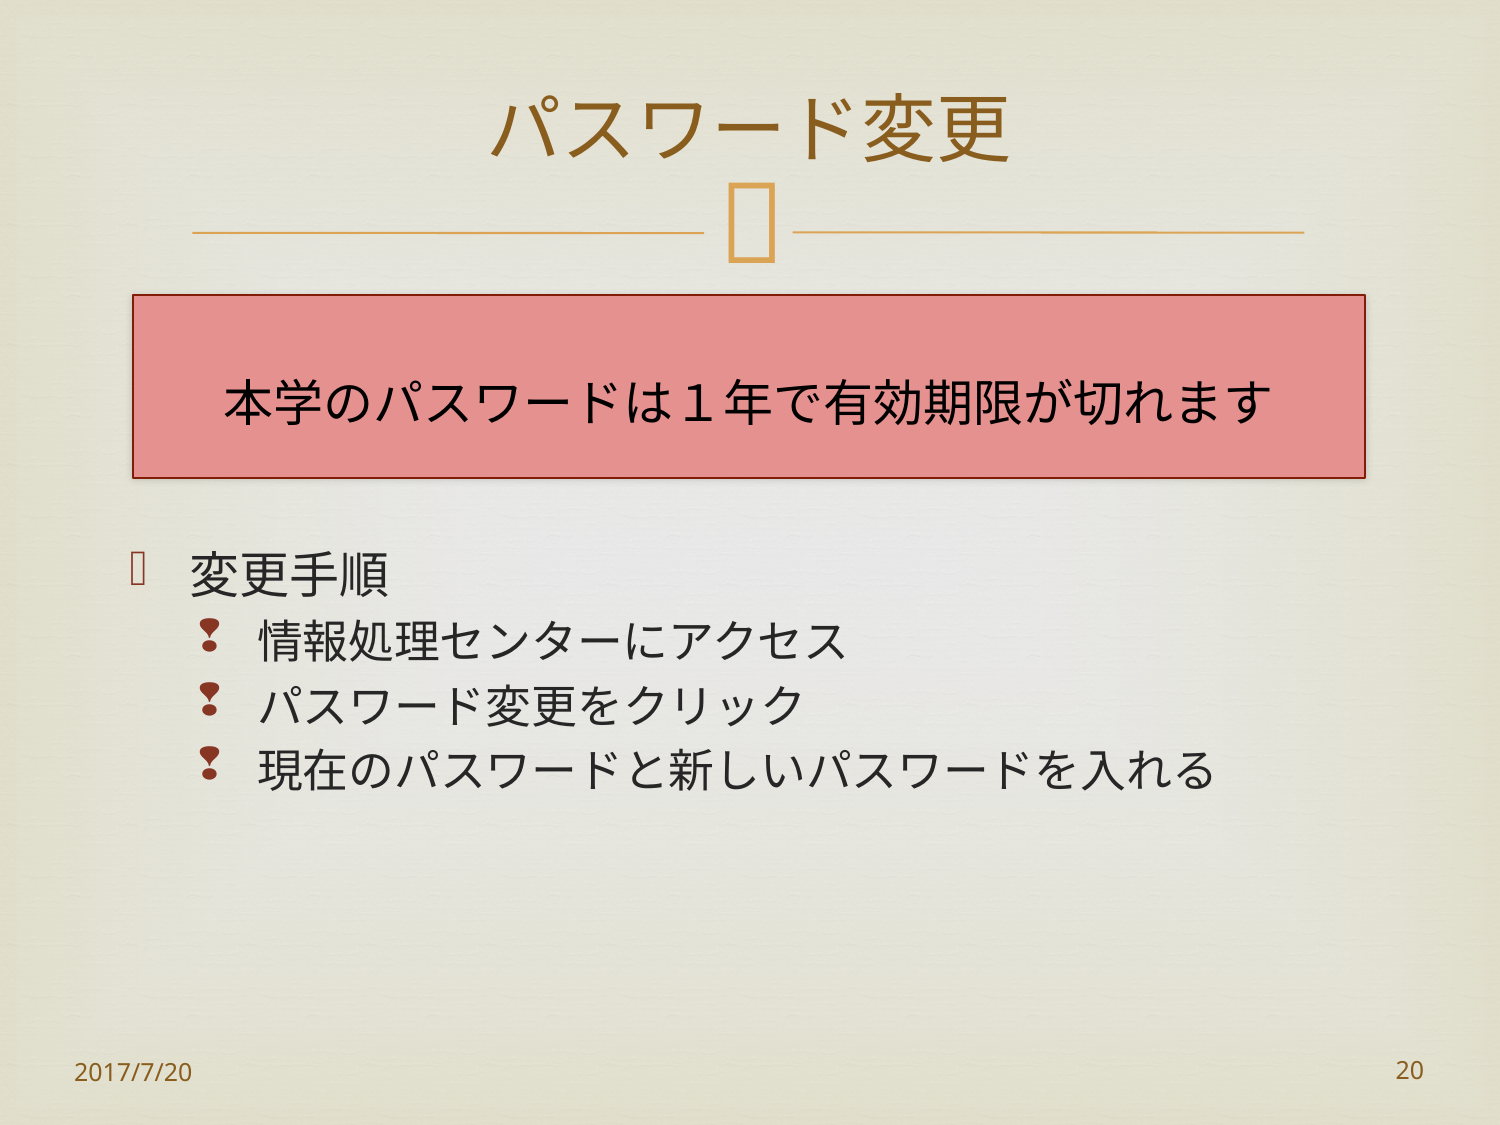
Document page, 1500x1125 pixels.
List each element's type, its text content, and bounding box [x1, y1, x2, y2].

title パスワード変更 [112, 40, 1386, 214]
text_box 本学のパスワードは１年で有効期限が切れます [132, 294, 1366, 479]
slide_number 20 [1089, 1041, 1440, 1102]
list 変更手順 情報処理センターにアクセス パスワード変更をクリック 現在のパスワードと新しいパスワードを入れる [114, 536, 1386, 1005]
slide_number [59, 1041, 410, 1102]
